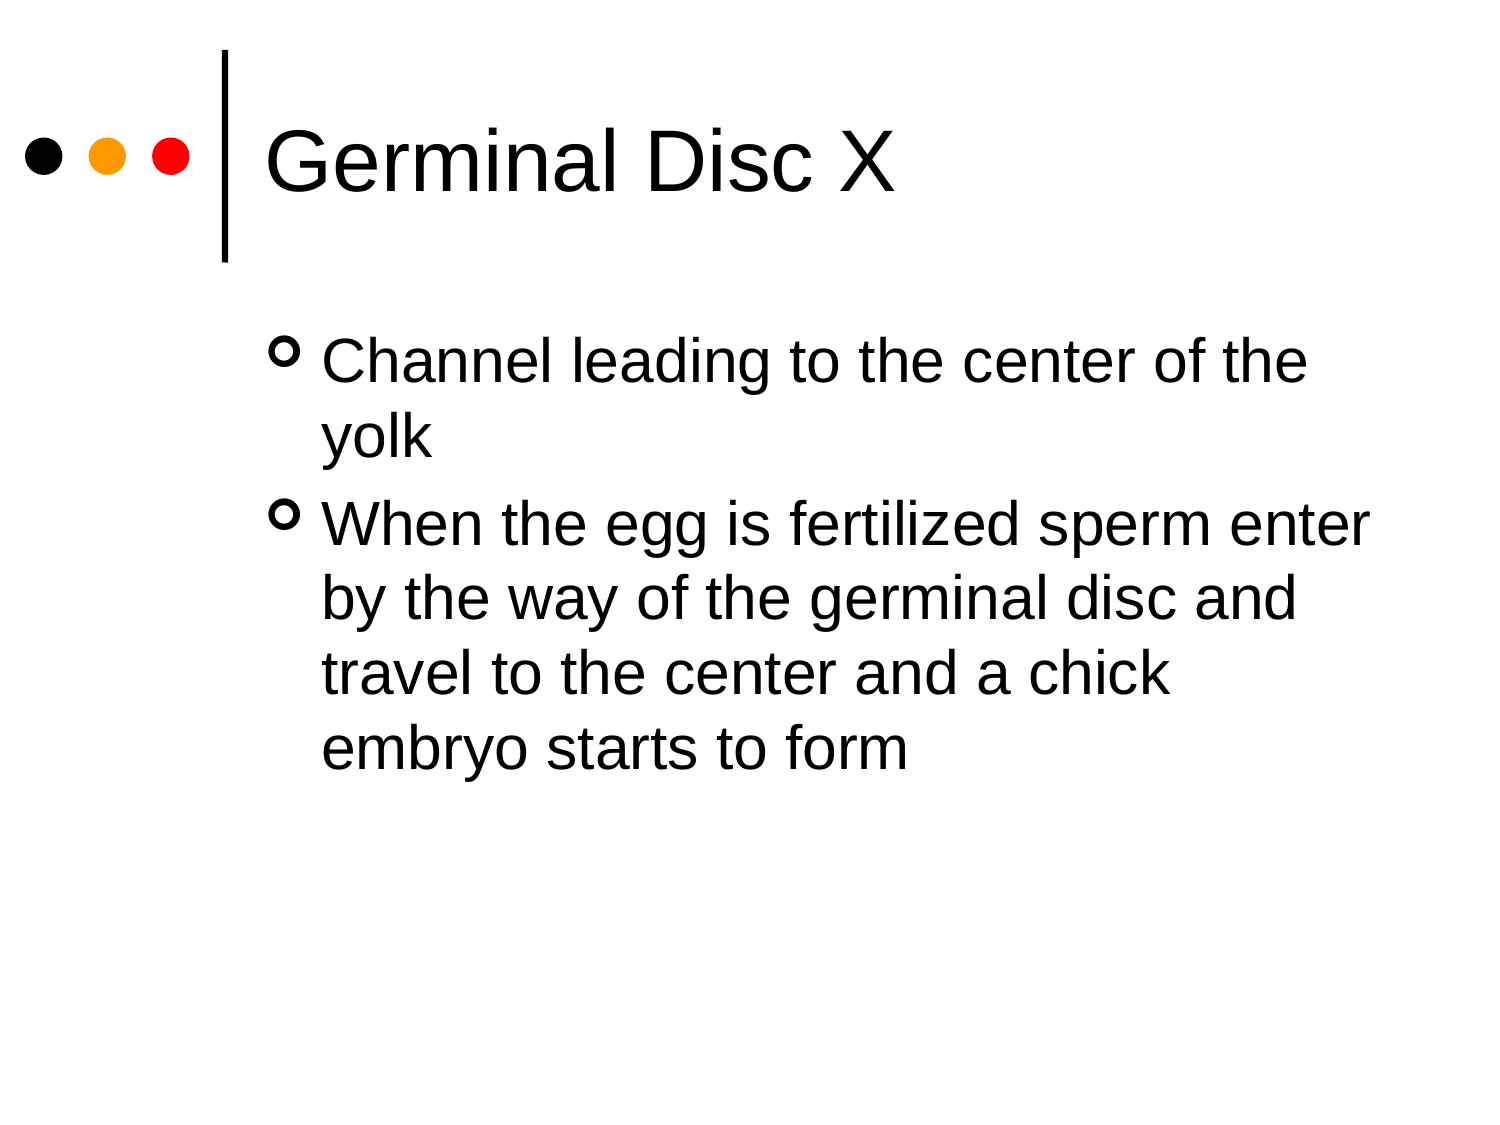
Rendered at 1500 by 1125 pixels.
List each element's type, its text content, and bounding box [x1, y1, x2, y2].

list Channel leading to the center of the yolk When the egg is fertilized sperm enter by the way of the germinal disc and travel to the center and a chick embryo starts to form [249, 312, 1400, 988]
title Germinal Disc X [249, 31, 1400, 282]
